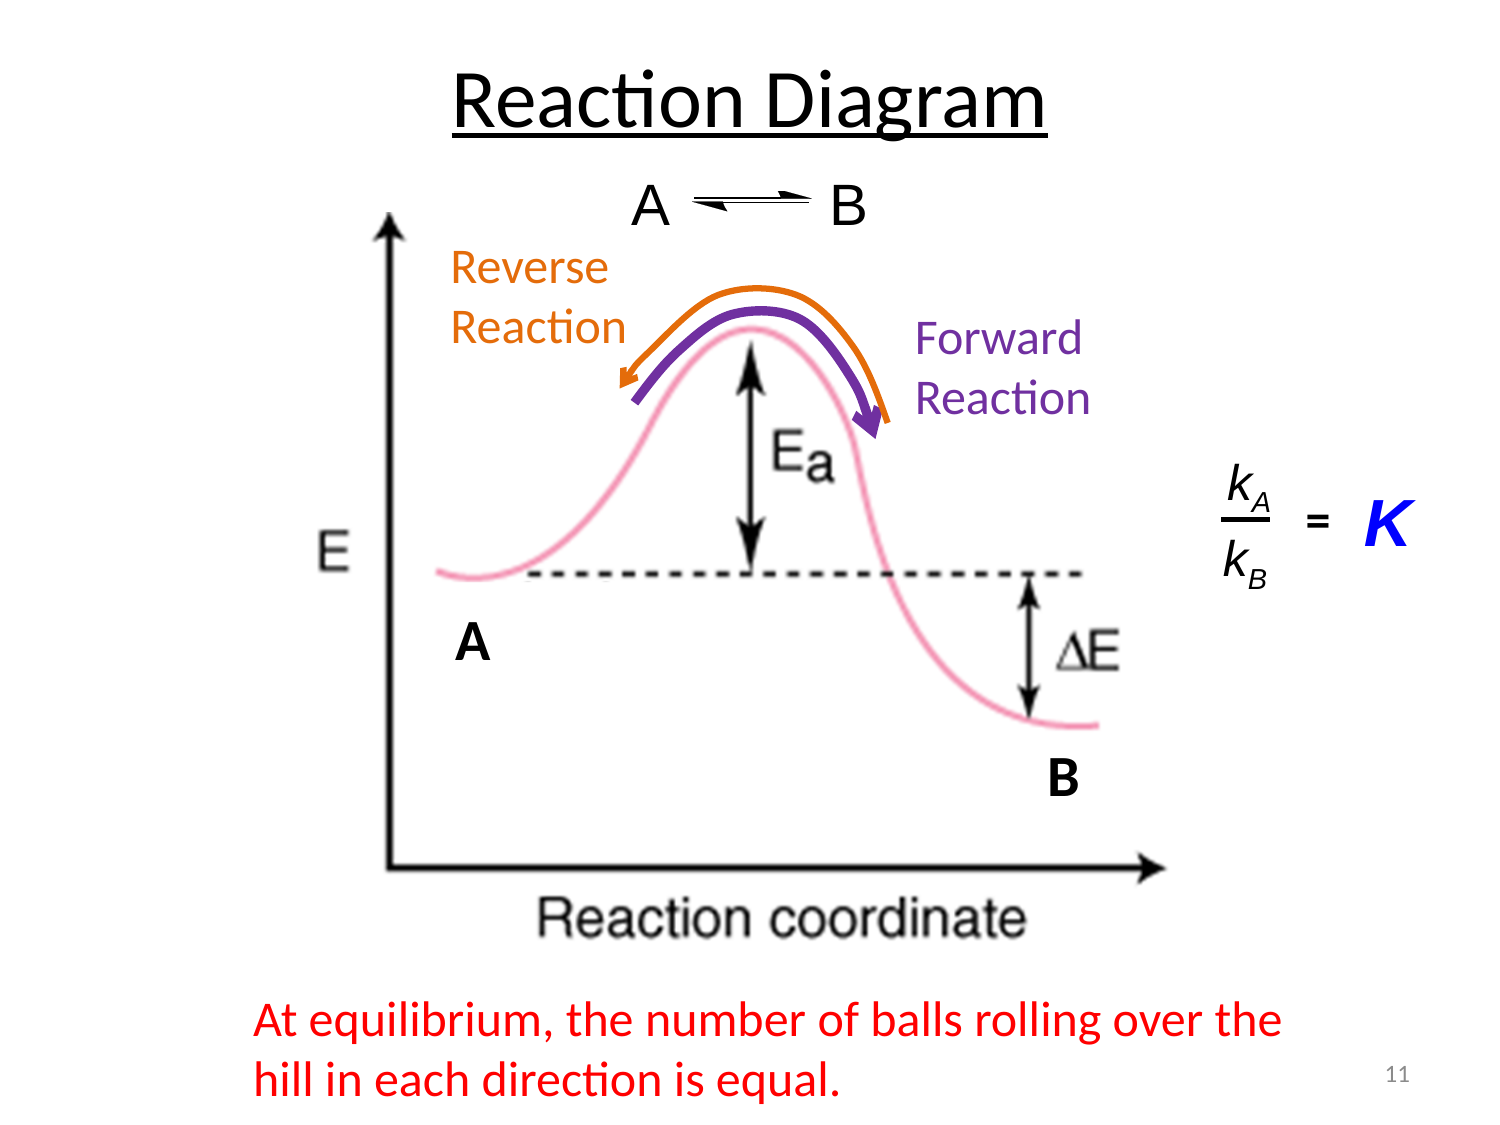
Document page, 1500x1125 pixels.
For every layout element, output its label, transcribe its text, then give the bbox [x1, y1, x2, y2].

slide_number 11 [1074, 1042, 1425, 1103]
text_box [314, 211, 1196, 963]
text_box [615, 159, 885, 247]
text_box At equilibrium, the number of balls rolling over the hill in each direction is equal. [238, 978, 1328, 1114]
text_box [1200, 442, 1434, 598]
title Reaction Diagram [75, 0, 1425, 189]
